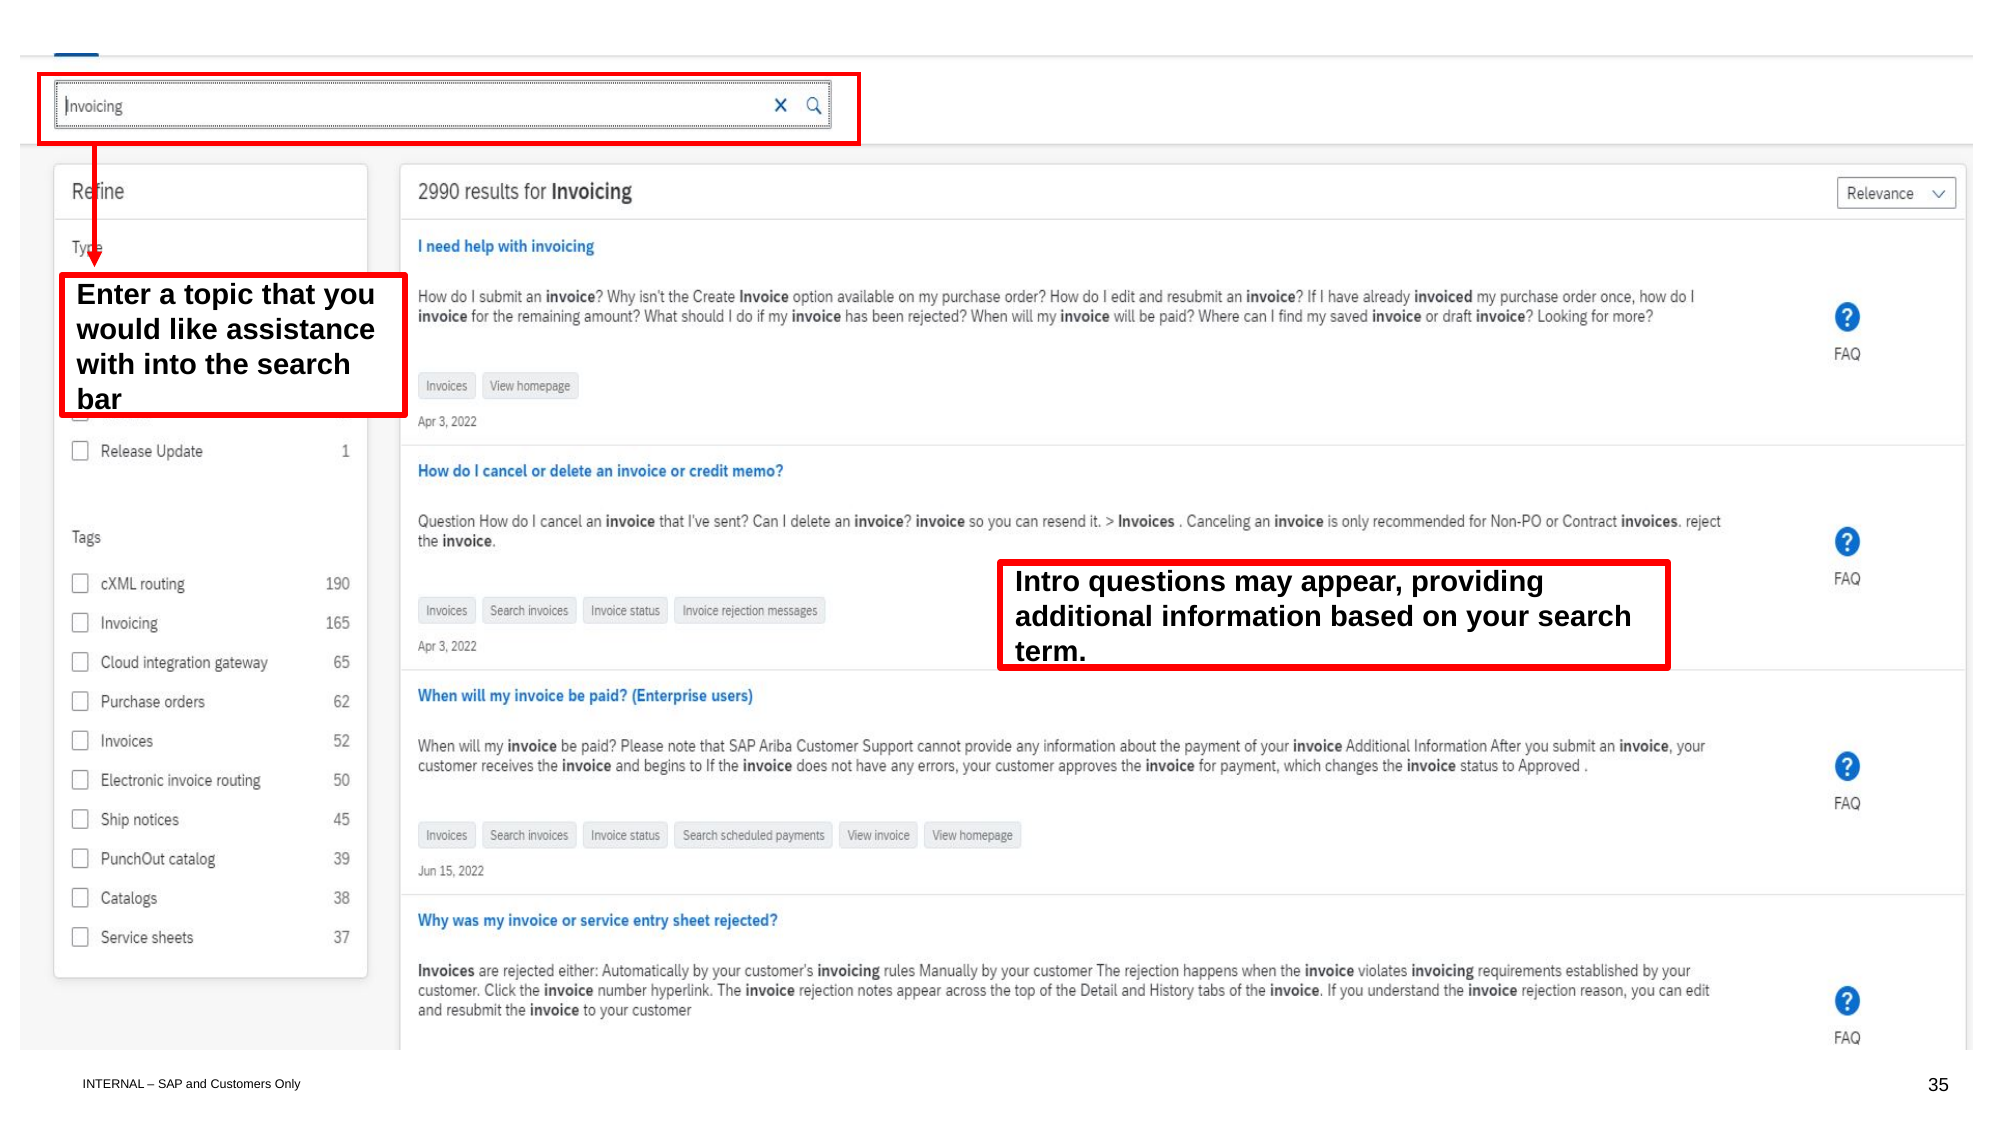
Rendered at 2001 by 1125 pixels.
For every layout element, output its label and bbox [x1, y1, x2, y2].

picture [20, 53, 1973, 1051]
